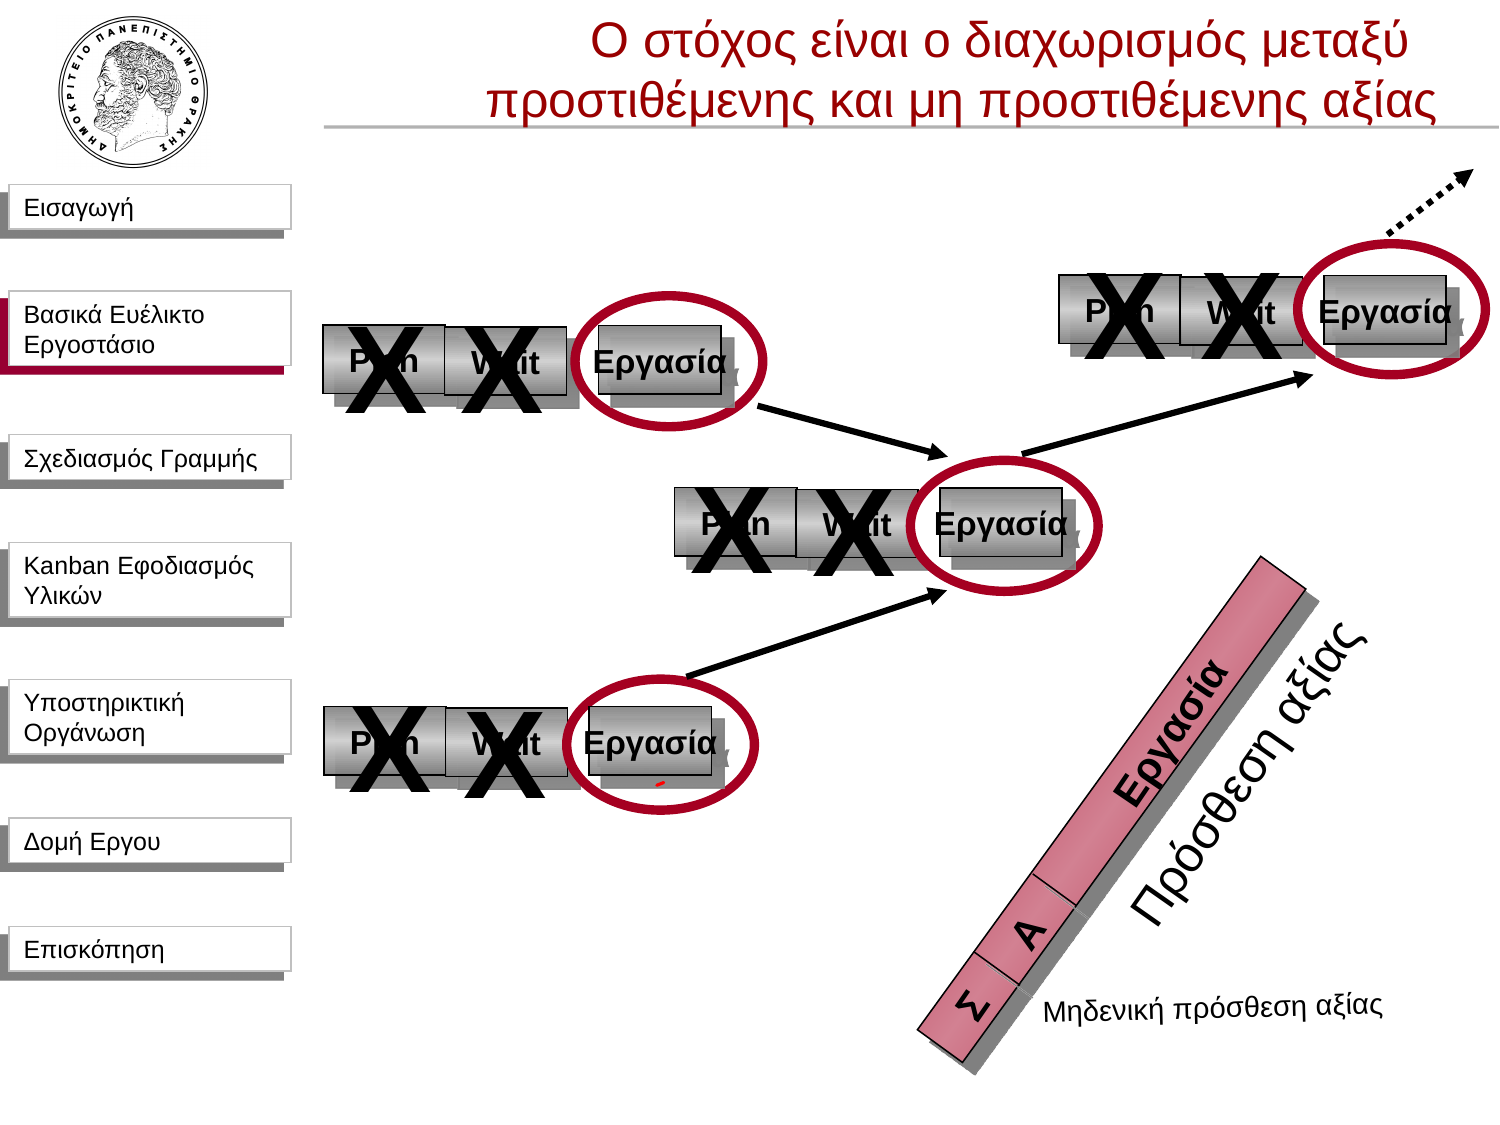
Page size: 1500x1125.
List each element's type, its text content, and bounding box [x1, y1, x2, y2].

text_box Plan [323, 706, 333, 775]
text_box [911, 446, 948, 458]
text_box Wait [559, 326, 567, 396]
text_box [938, 516, 1209, 1102]
text_box X [448, 666, 562, 832]
text_box Ο στόχος είναι ο διαχωρισμός μεταξύ προστιθέμενης και μη προστιθέμενης αξίας [470, 0, 1453, 195]
text_box X [797, 443, 911, 609]
text_box Πρόσθεση αξίας [1213, 588, 1460, 1004]
text_box X [1185, 227, 1299, 392]
text_box Plan [789, 487, 797, 557]
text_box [566, 678, 755, 811]
text_box Μηδενική πρόσθεση αξίας [1213, 976, 1399, 1032]
text_box [1438, 168, 1474, 197]
text_box X [1068, 226, 1182, 392]
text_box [910, 460, 1099, 592]
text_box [574, 295, 763, 427]
text_box Βασικά Ευέλικτο Εργοστάσιο [8, 290, 291, 366]
text_box Plan [322, 325, 329, 394]
text_box X [333, 659, 447, 825]
text_box X [445, 280, 559, 446]
text_box X [675, 441, 789, 607]
text_box Plan [1058, 275, 1068, 344]
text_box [1297, 243, 1486, 375]
text_box X [329, 281, 443, 446]
